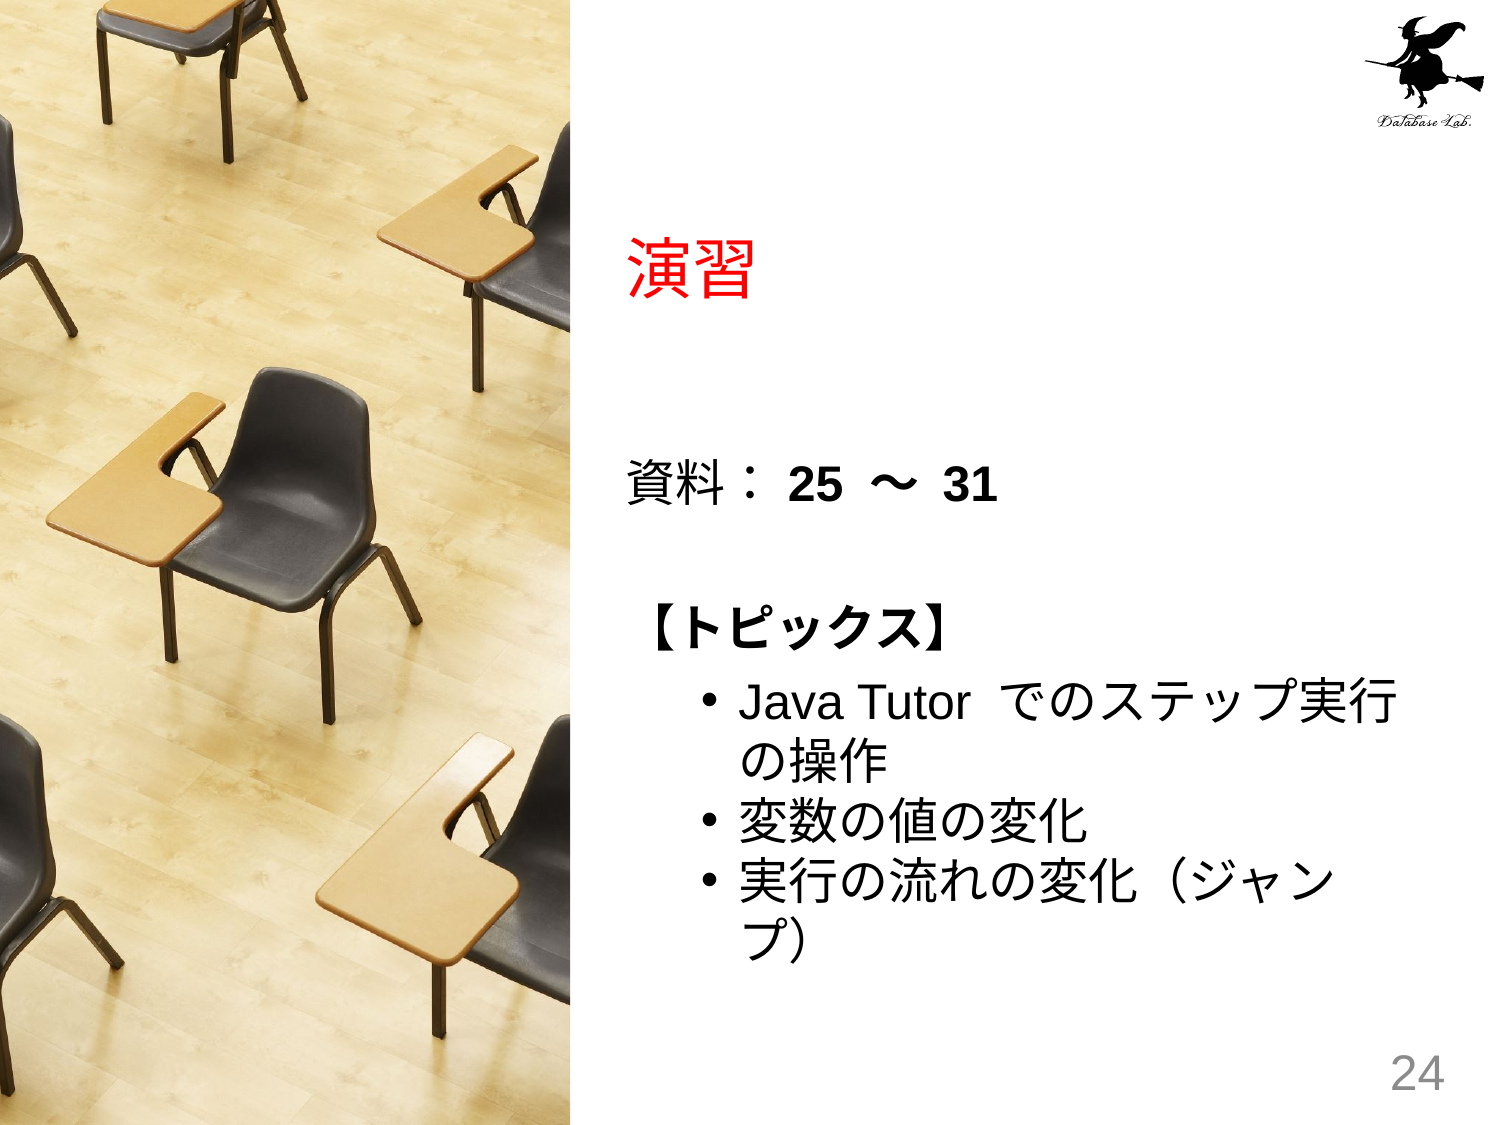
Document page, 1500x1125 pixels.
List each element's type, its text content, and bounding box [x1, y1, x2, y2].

picture [1362, 14, 1486, 130]
list 資料：25 ～ 31 【トピックス】 Java Tutor でのステップ実行の操作 変数の値の変化 実行の流れの変化（ジャンプ） [610, 399, 1422, 1021]
title 演習 [610, 103, 1422, 315]
picture [0, 0, 571, 1125]
slide_number 24 [1314, 1044, 1461, 1104]
